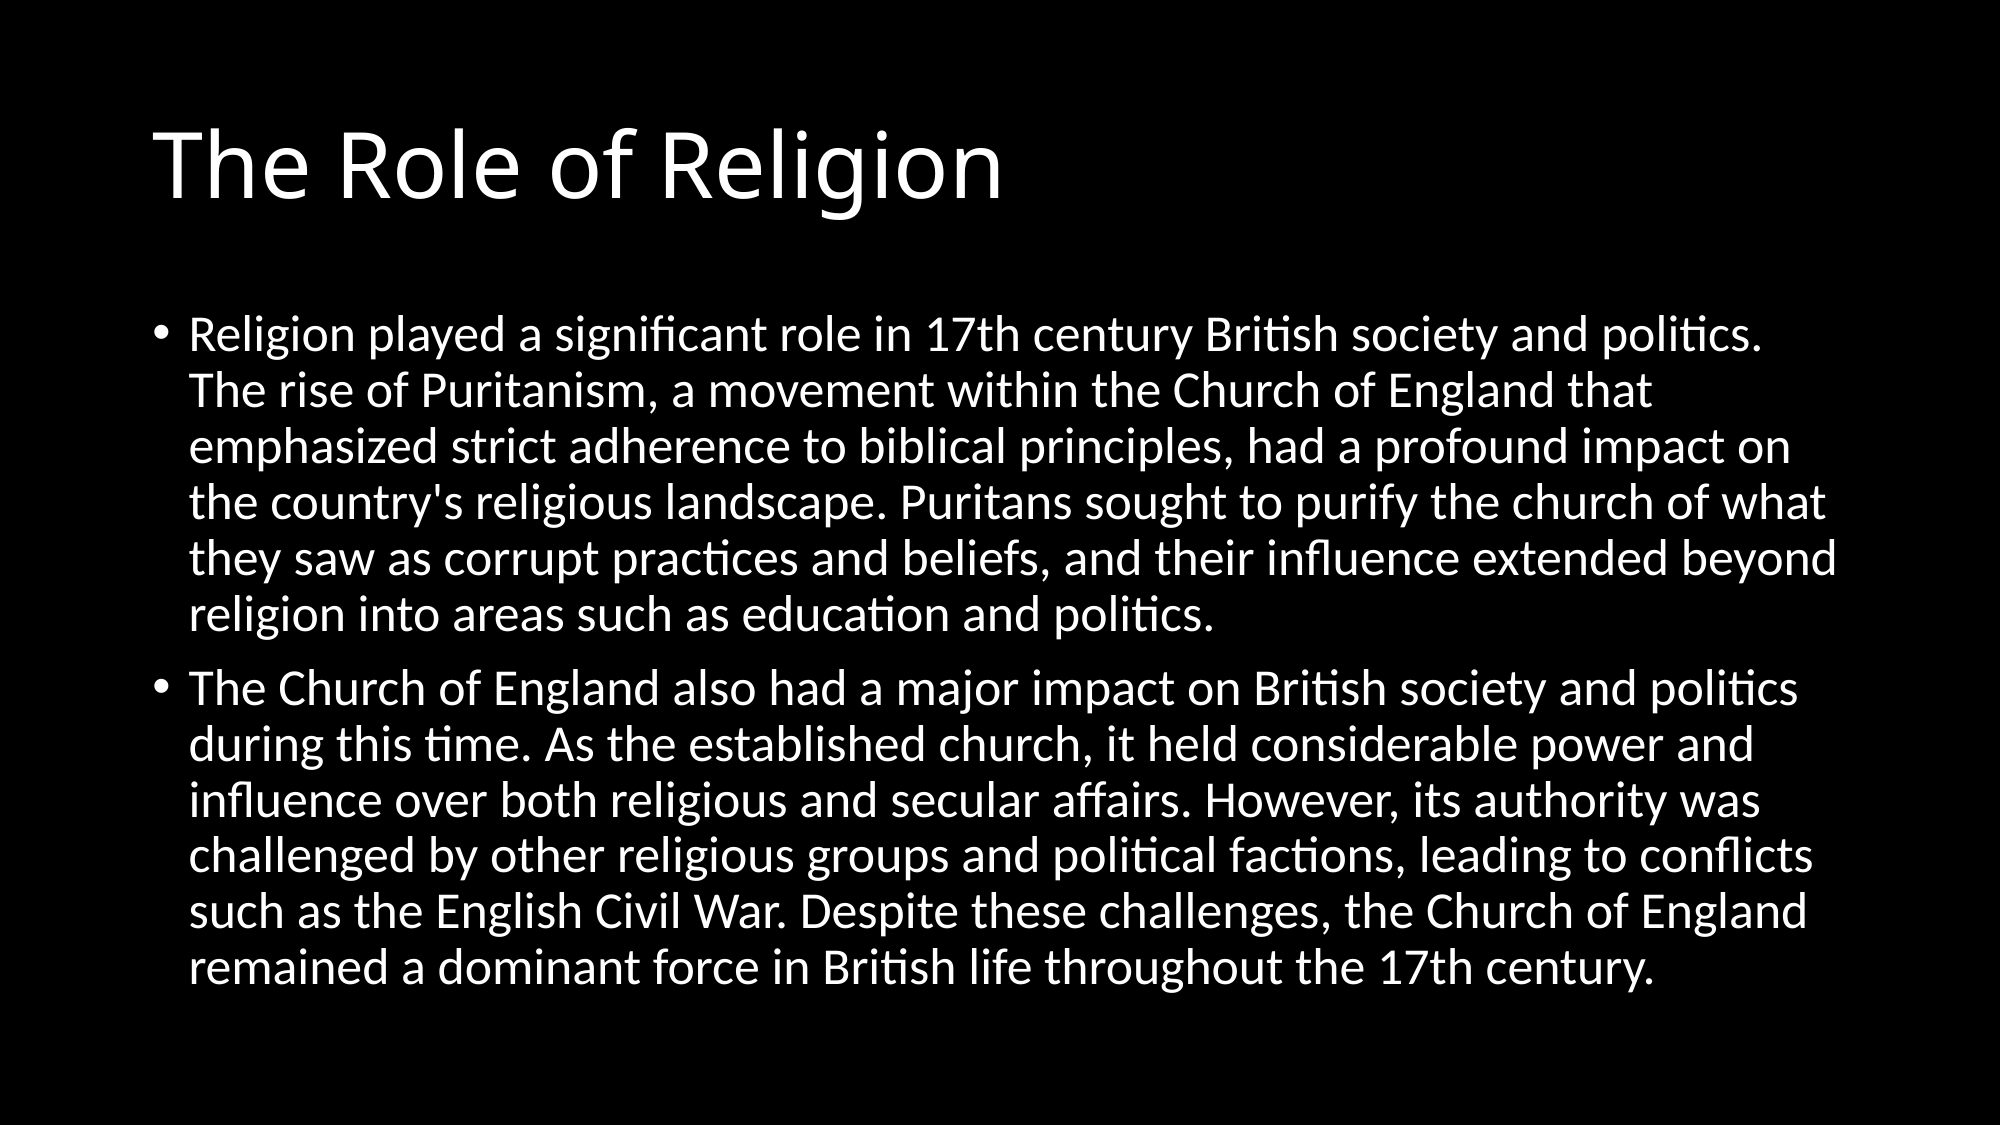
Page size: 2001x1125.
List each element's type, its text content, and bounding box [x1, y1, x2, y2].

list Religion played a significant role in 17th century British society and politics. The rise of Puritanism, a movement within the Church of England that emphasized strict adherence to biblical principles, had a profound impact on the country's religious landscape. Puritans sought to purify the church of what they saw as corrupt practices and beliefs, and their influence extended beyond religion into areas such as education and politics. The Church of England also had a major impact on British society and politics during this time. As the established church, it held considerable power and influence over both religious and secular affairs. However, its authority was challenged by other religious groups and political factions, leading to conflicts such as the English Civil War. Despite these challenges, the Church of England remained a dominant force in British life throughout the 17th century. [137, 299, 1863, 1014]
title The Role of Religion [137, 59, 1863, 278]
